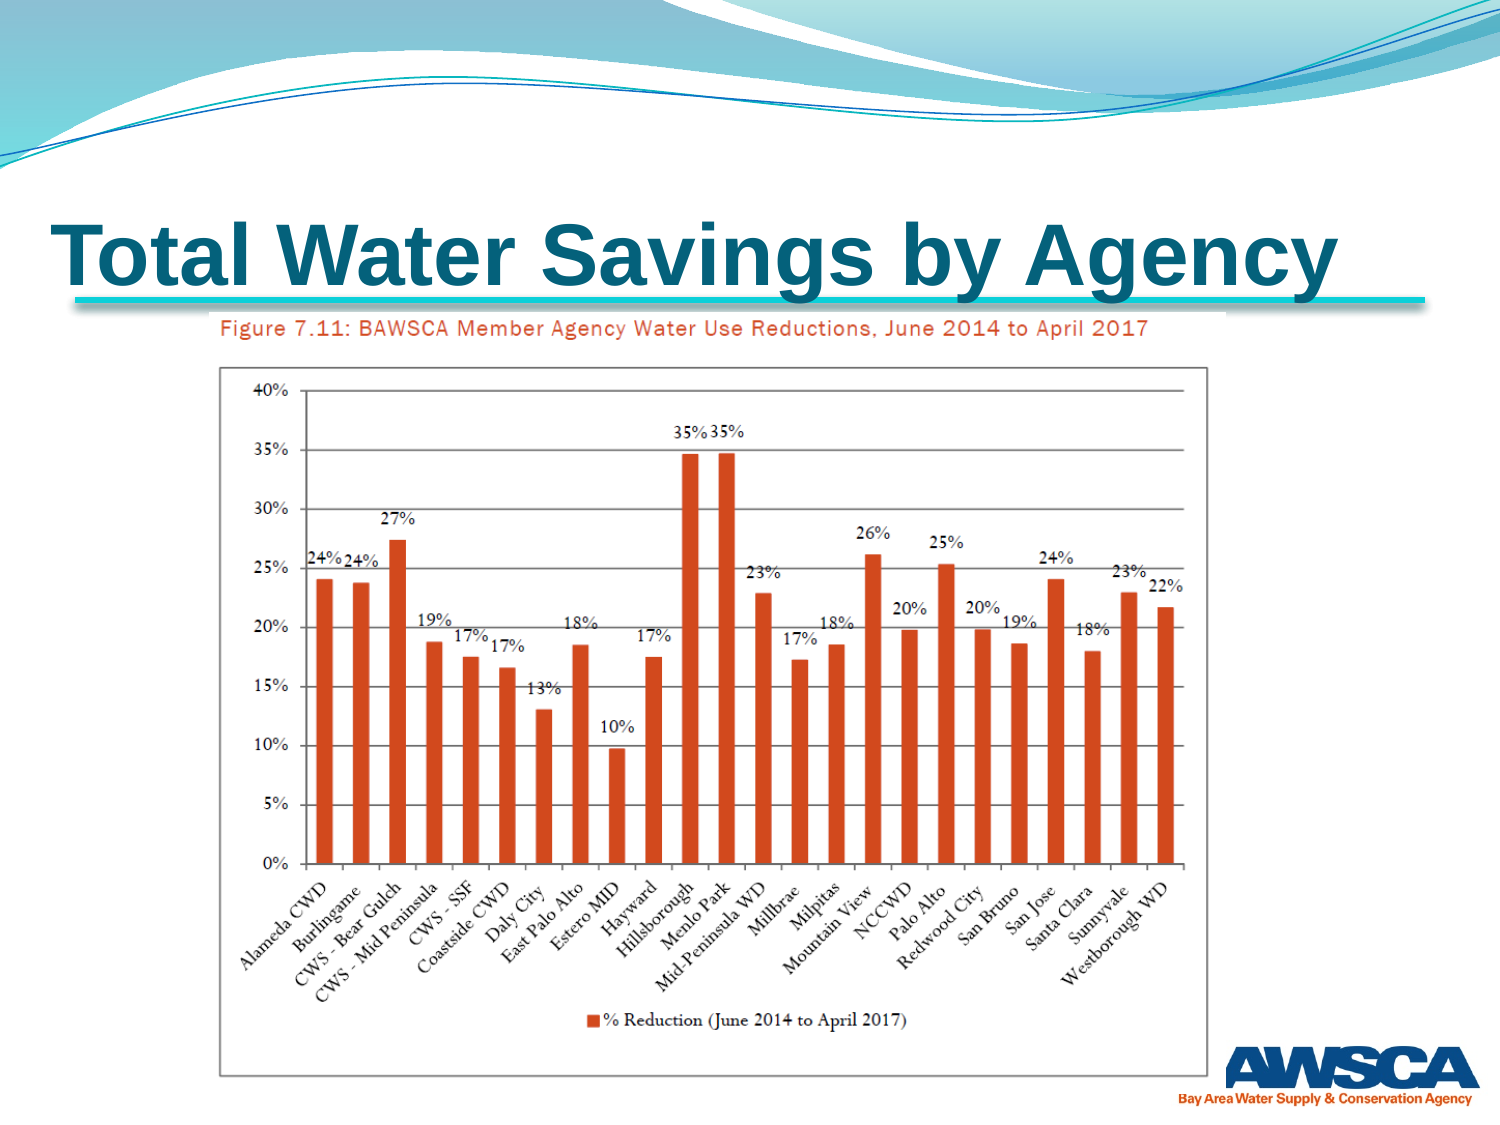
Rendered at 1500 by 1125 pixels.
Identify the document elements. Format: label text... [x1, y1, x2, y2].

picture [1171, 1040, 1488, 1113]
picture [209, 312, 1226, 1095]
title Total Water Savings by Agency [50, 115, 1450, 304]
